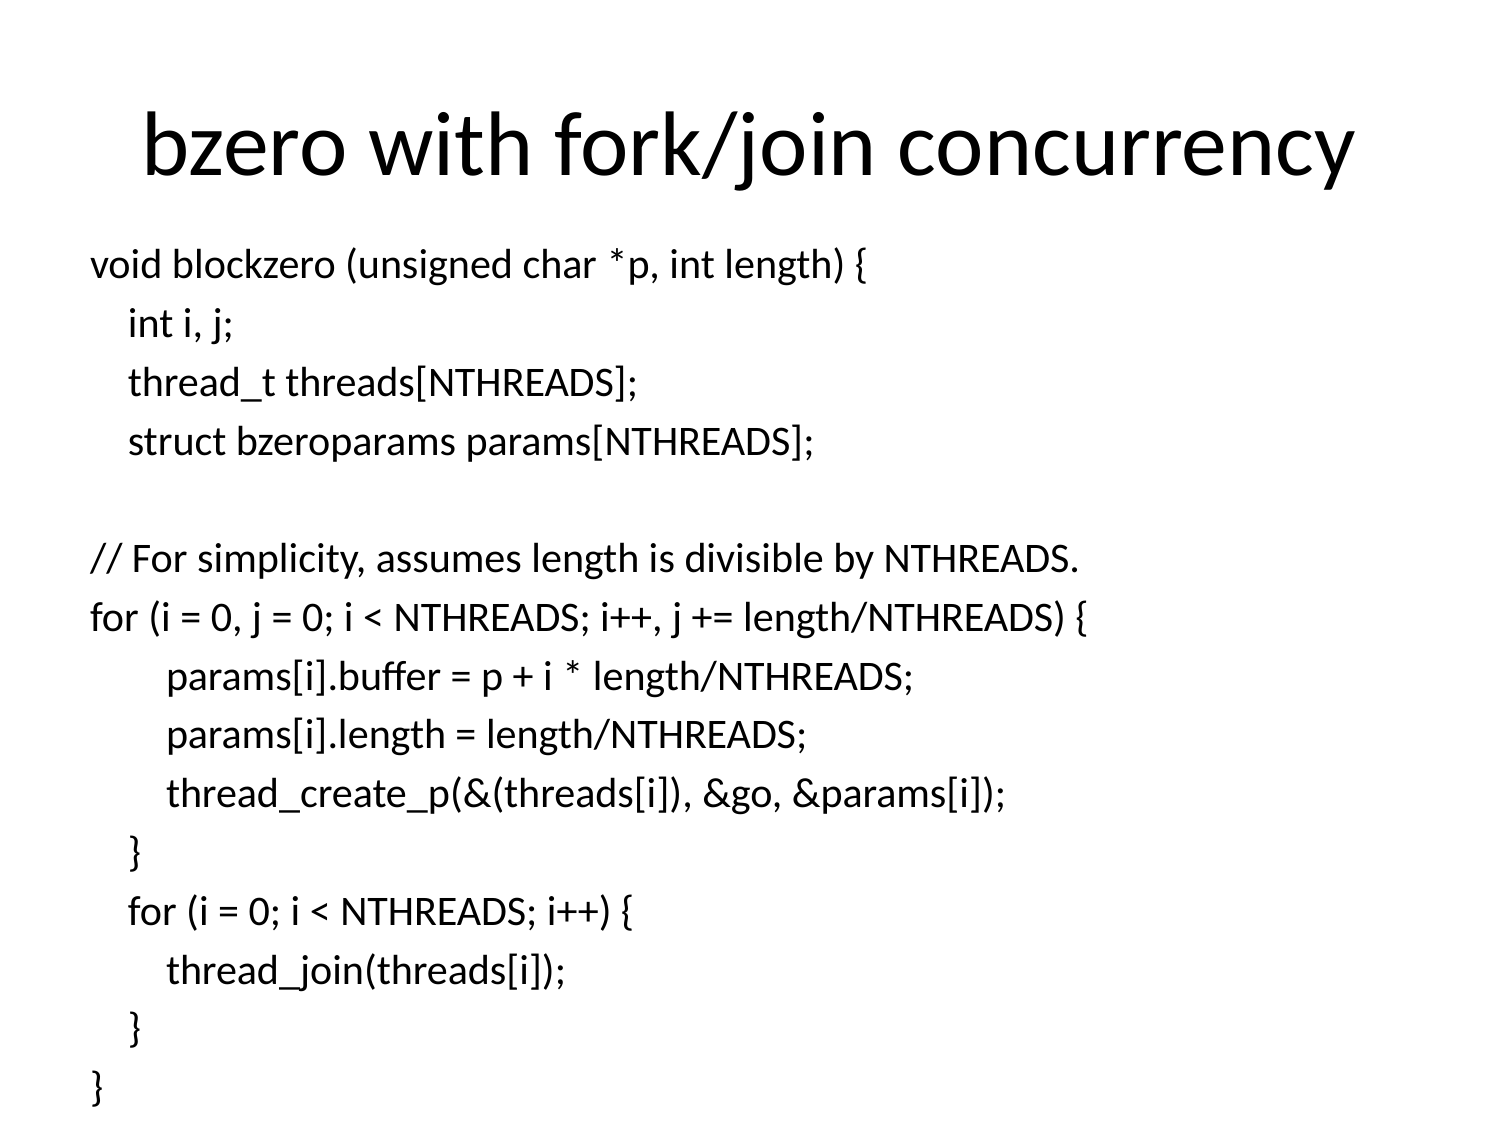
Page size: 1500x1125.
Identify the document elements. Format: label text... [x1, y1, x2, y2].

title bzero with fork/join concurrency [75, 45, 1425, 229]
list void blockzero (unsigned char *p, int length) { int i, j; thread_t threads[NTHREADS]; struct bzeroparams params[NTHREADS]; // For simplicity, assumes length is divisible by NTHREADS. for (i = 0, j = 0; i < NTHREADS; i++, j += length/NTHREADS) { params[i].buffer = p + i * length/NTHREADS; params[i].length = length/NTHREADS; thread_create_p(&(threads[i]), &go, &params[i]); } for (i = 0; i < NTHREADS; i++) { thread_join(threads[i]); } } [75, 229, 1425, 1125]
